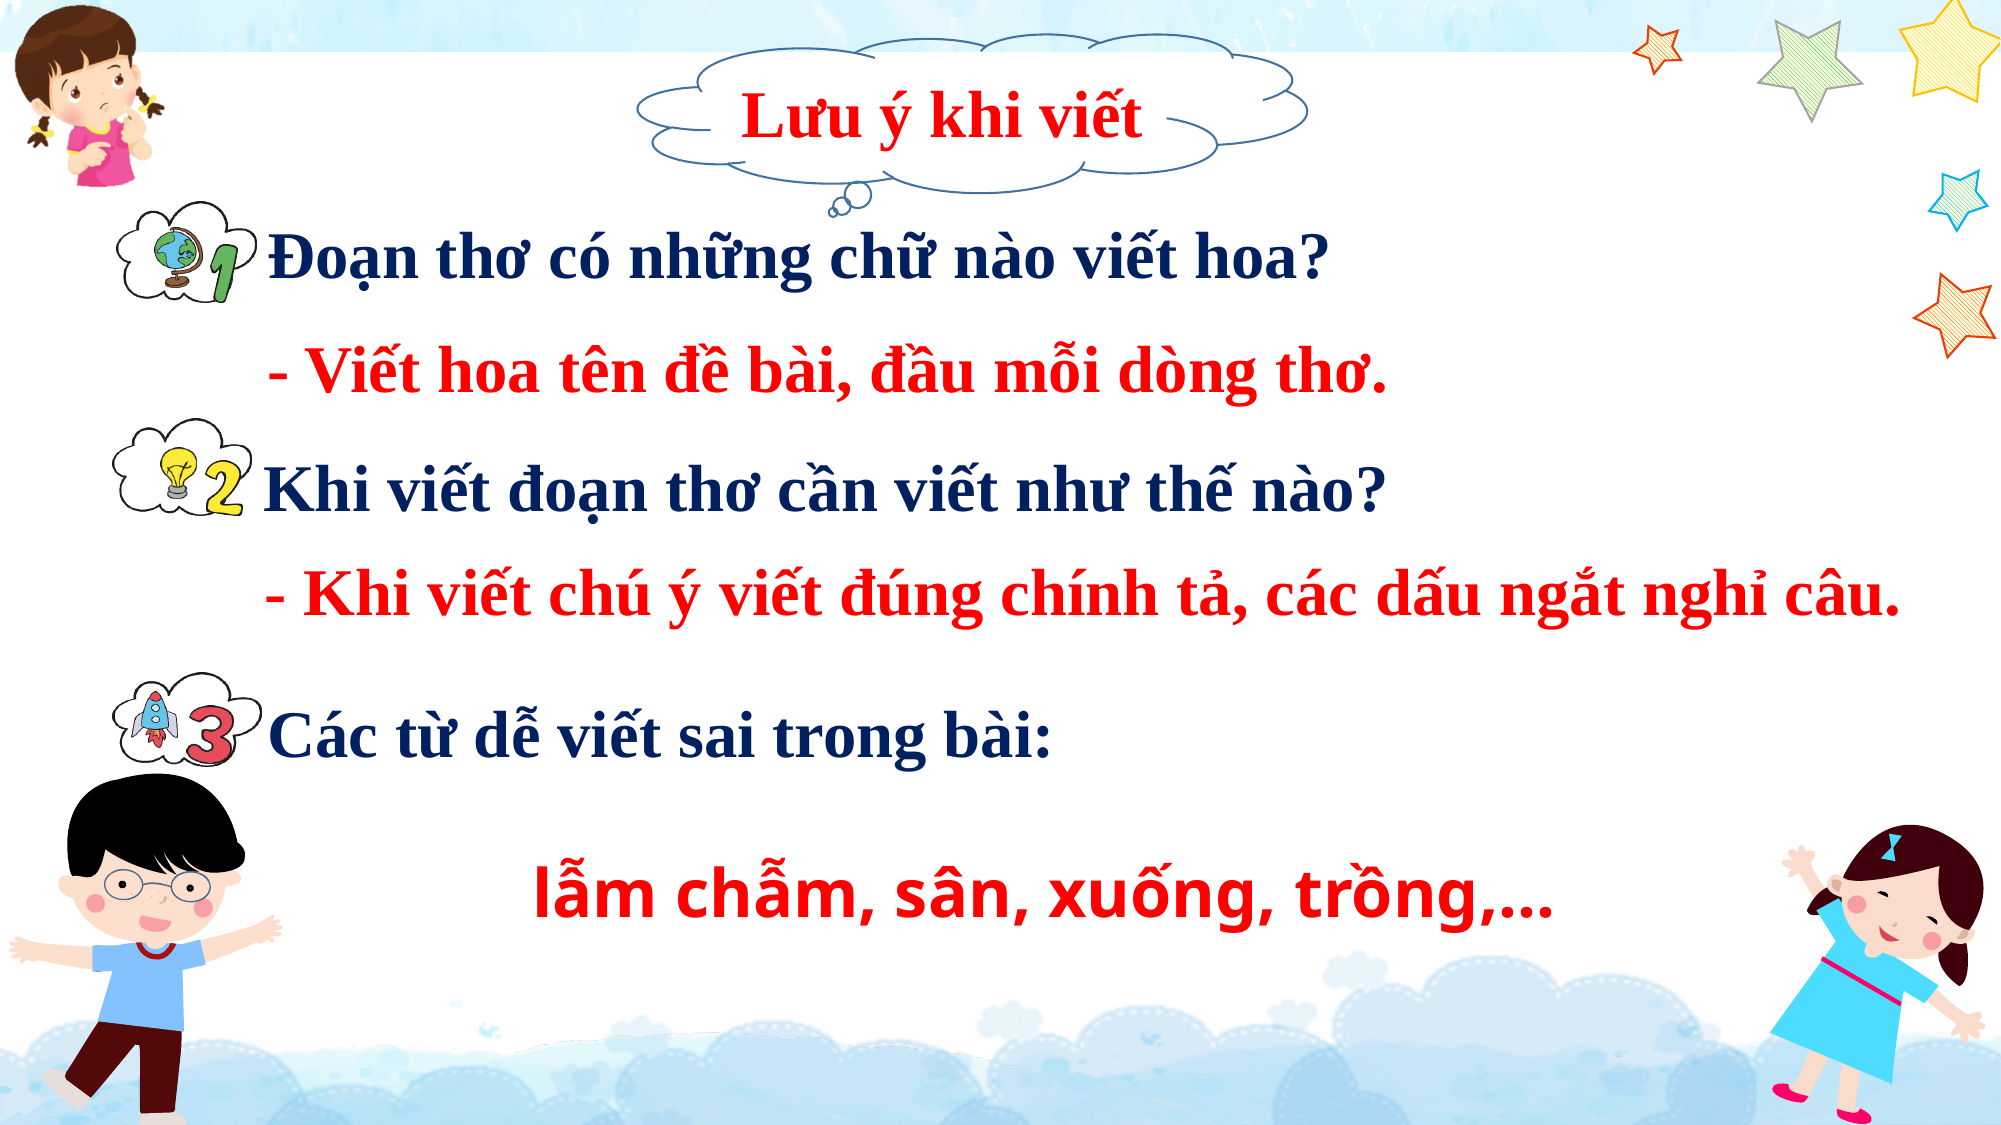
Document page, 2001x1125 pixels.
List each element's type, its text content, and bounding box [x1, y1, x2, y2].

picture [0, 773, 2001, 1125]
text_box [1916, 271, 1993, 315]
text_box [1631, 52, 1683, 76]
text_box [112, 672, 262, 767]
picture [0, 0, 2001, 196]
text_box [112, 418, 252, 516]
text_box [1911, 52, 1994, 104]
text_box - Khi viết chú ý viết đúng chính tả, các dấu ngắt nghỉ câu. [244, 538, 1956, 639]
text_box [1756, 52, 1865, 124]
text_box Đoạn thơ có những chữ nào viết hoa? [257, 201, 2000, 302]
text_box Khi viết đoạn thơ cần viết như thế nào? [243, 435, 1821, 536]
text_box [1927, 169, 1990, 233]
text_box Các từ dễ viết sai trong bài: lẫm chẫm, sân, xuống, trồng,... [247, 681, 1825, 941]
text_box - Viết hoa tên đề bài, đầu mỗi dòng thơ. [247, 315, 2000, 416]
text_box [637, 33, 1308, 193]
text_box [116, 201, 257, 303]
